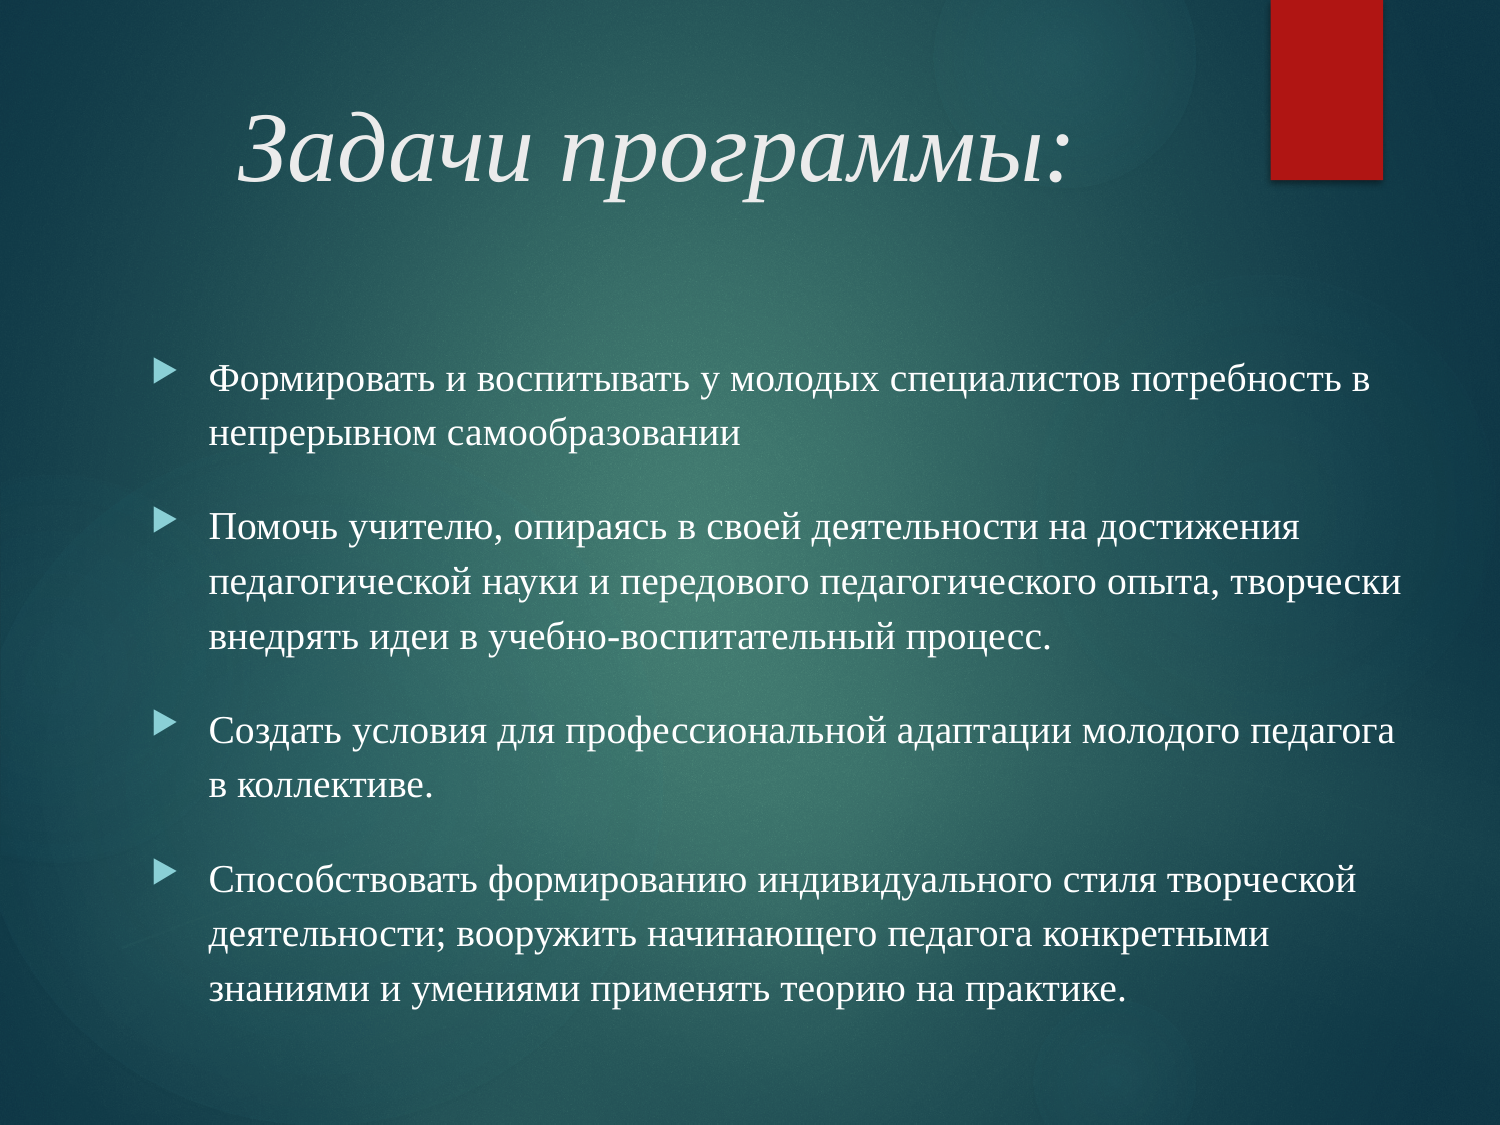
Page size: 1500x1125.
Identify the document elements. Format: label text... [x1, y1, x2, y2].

list Формировать и воспитывать у молодых специалистов потребность в непрерывном самообразовании Помочь учителю, опираясь в своей деятельности на достижения педагогической науки и передового педагогического опыта, творчески внедрять идеи в учебно-воспитательный процесс. Создать условия для профессиональной адаптации молодого педагога в коллективе. Способствовать формированию индивидуального стиля творческой деятельности; вооружить начинающего педагога конкретными знаниями и умениями применять теорию на практике. [135, 336, 1424, 1025]
title Задачи программы: [79, 74, 1237, 304]
